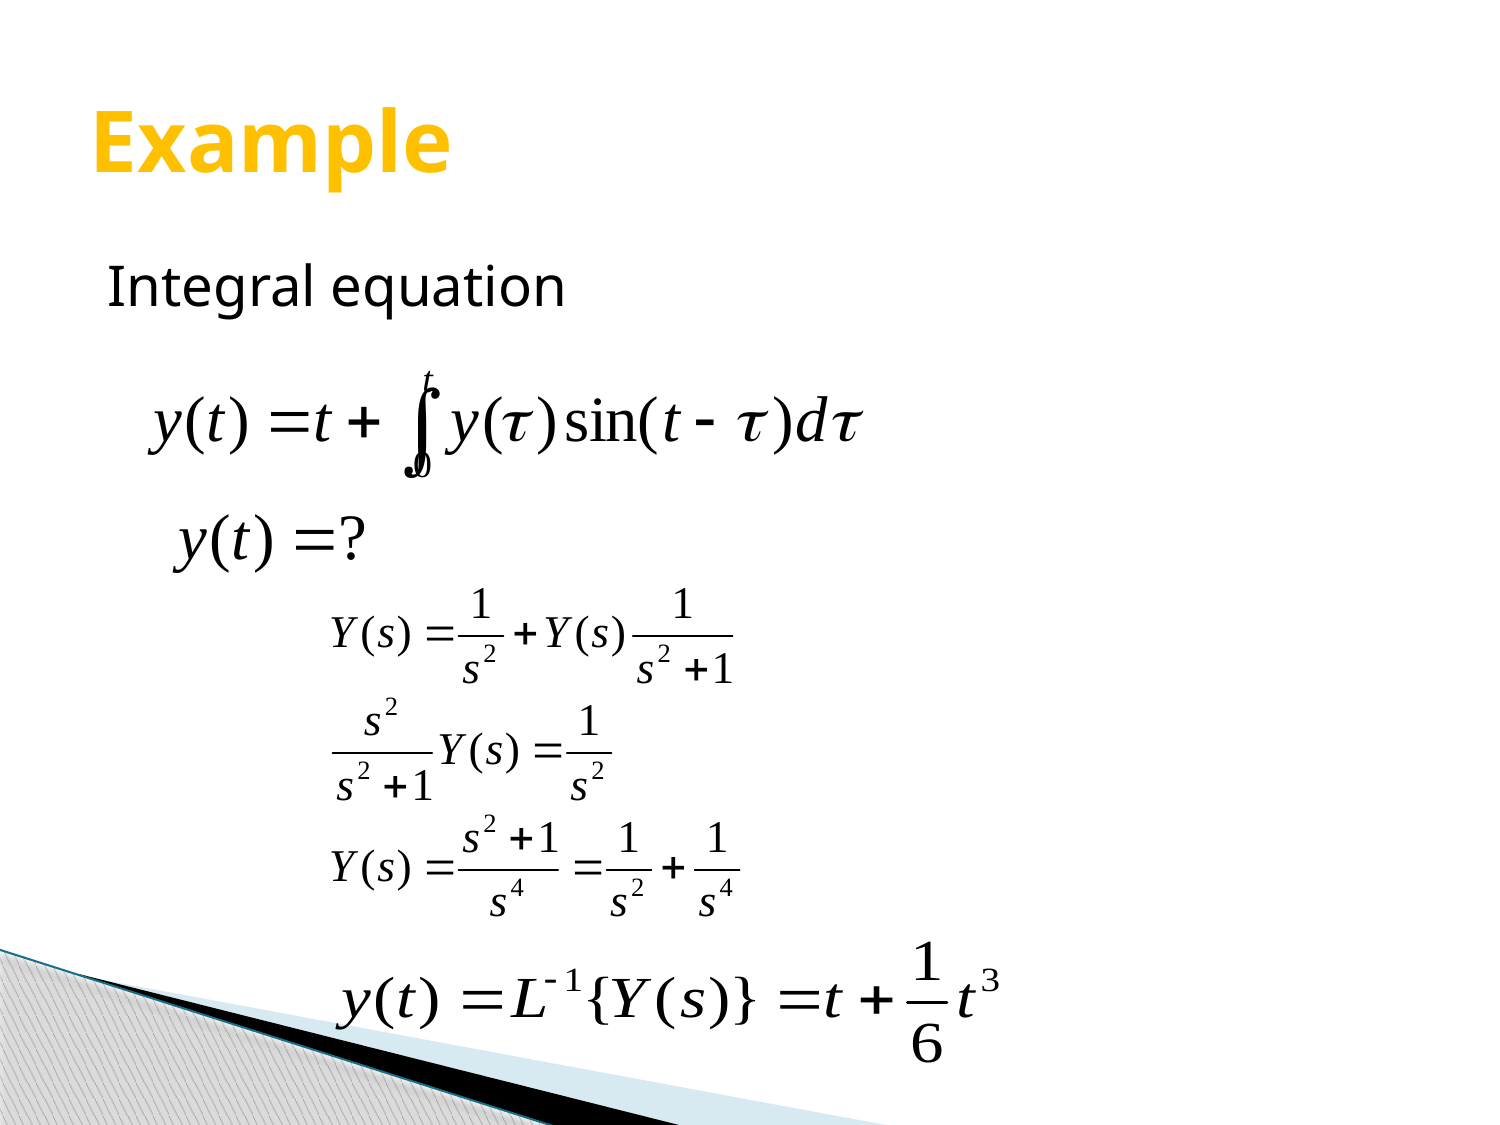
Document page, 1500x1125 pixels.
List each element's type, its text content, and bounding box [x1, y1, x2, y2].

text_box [324, 574, 751, 924]
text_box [162, 499, 379, 587]
title Example [75, 45, 1425, 233]
list Integral equation [75, 242, 1425, 986]
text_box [137, 349, 877, 491]
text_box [324, 924, 1013, 1076]
